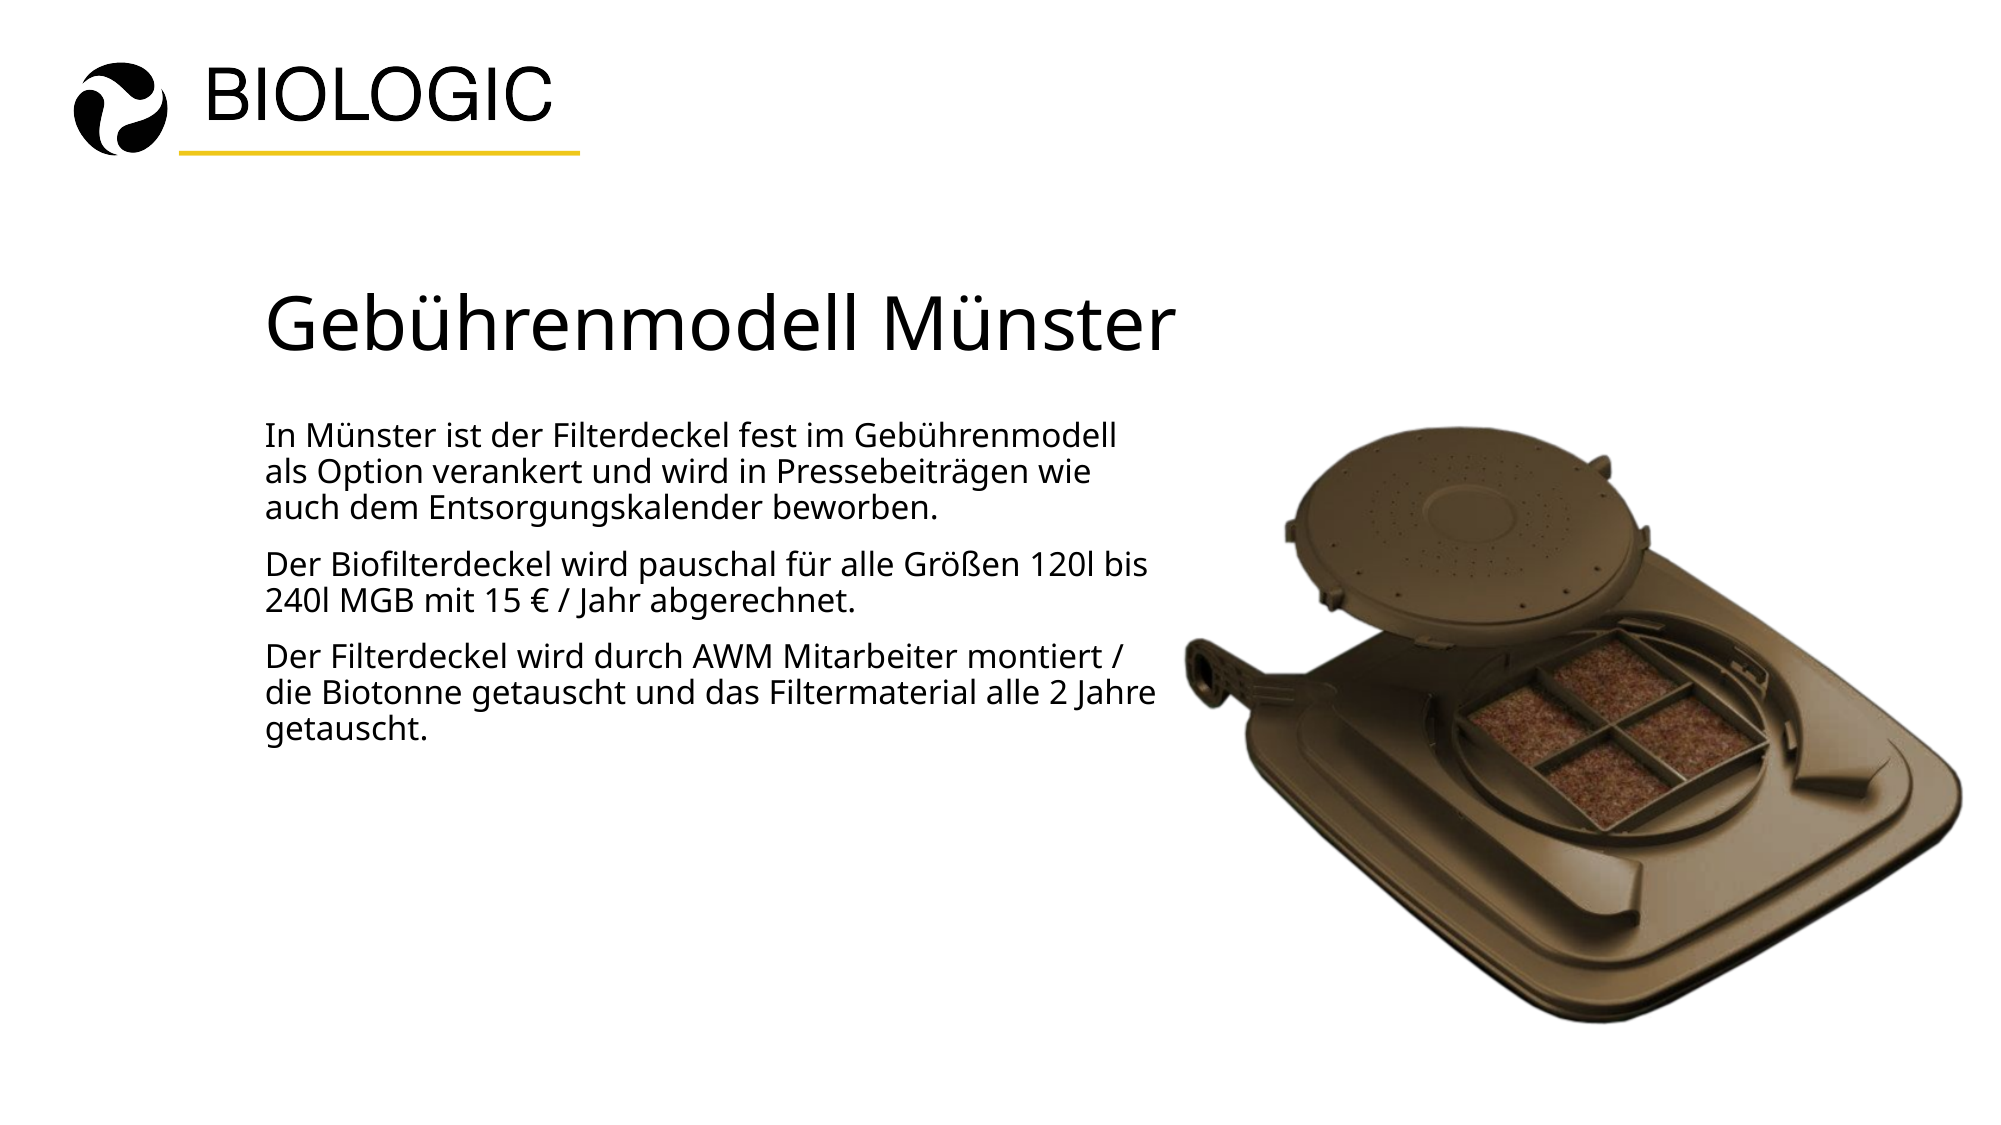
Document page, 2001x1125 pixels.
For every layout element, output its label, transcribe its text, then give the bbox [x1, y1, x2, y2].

picture [747, 374, 2000, 1125]
picture [49, 39, 599, 181]
subtitle In Münster ist der Filterdeckel fest im Gebührenmodell als Option verankert und wird in Pressebeiträgen wie auch dem Entsorgungskalender beworben. Der Biofilterdeckel wird pauschal für alle Größen 120l bis 240l MGB mit 15 € / Jahr abgerechnet. Der Filterdeckel wird durch AWM Mitarbeiter montiert / die Biotonne getauscht und das Filtermaterial alle 2 Jahre getauscht. [249, 411, 747, 1048]
title Gebührenmodell Münster [249, 273, 1750, 375]
